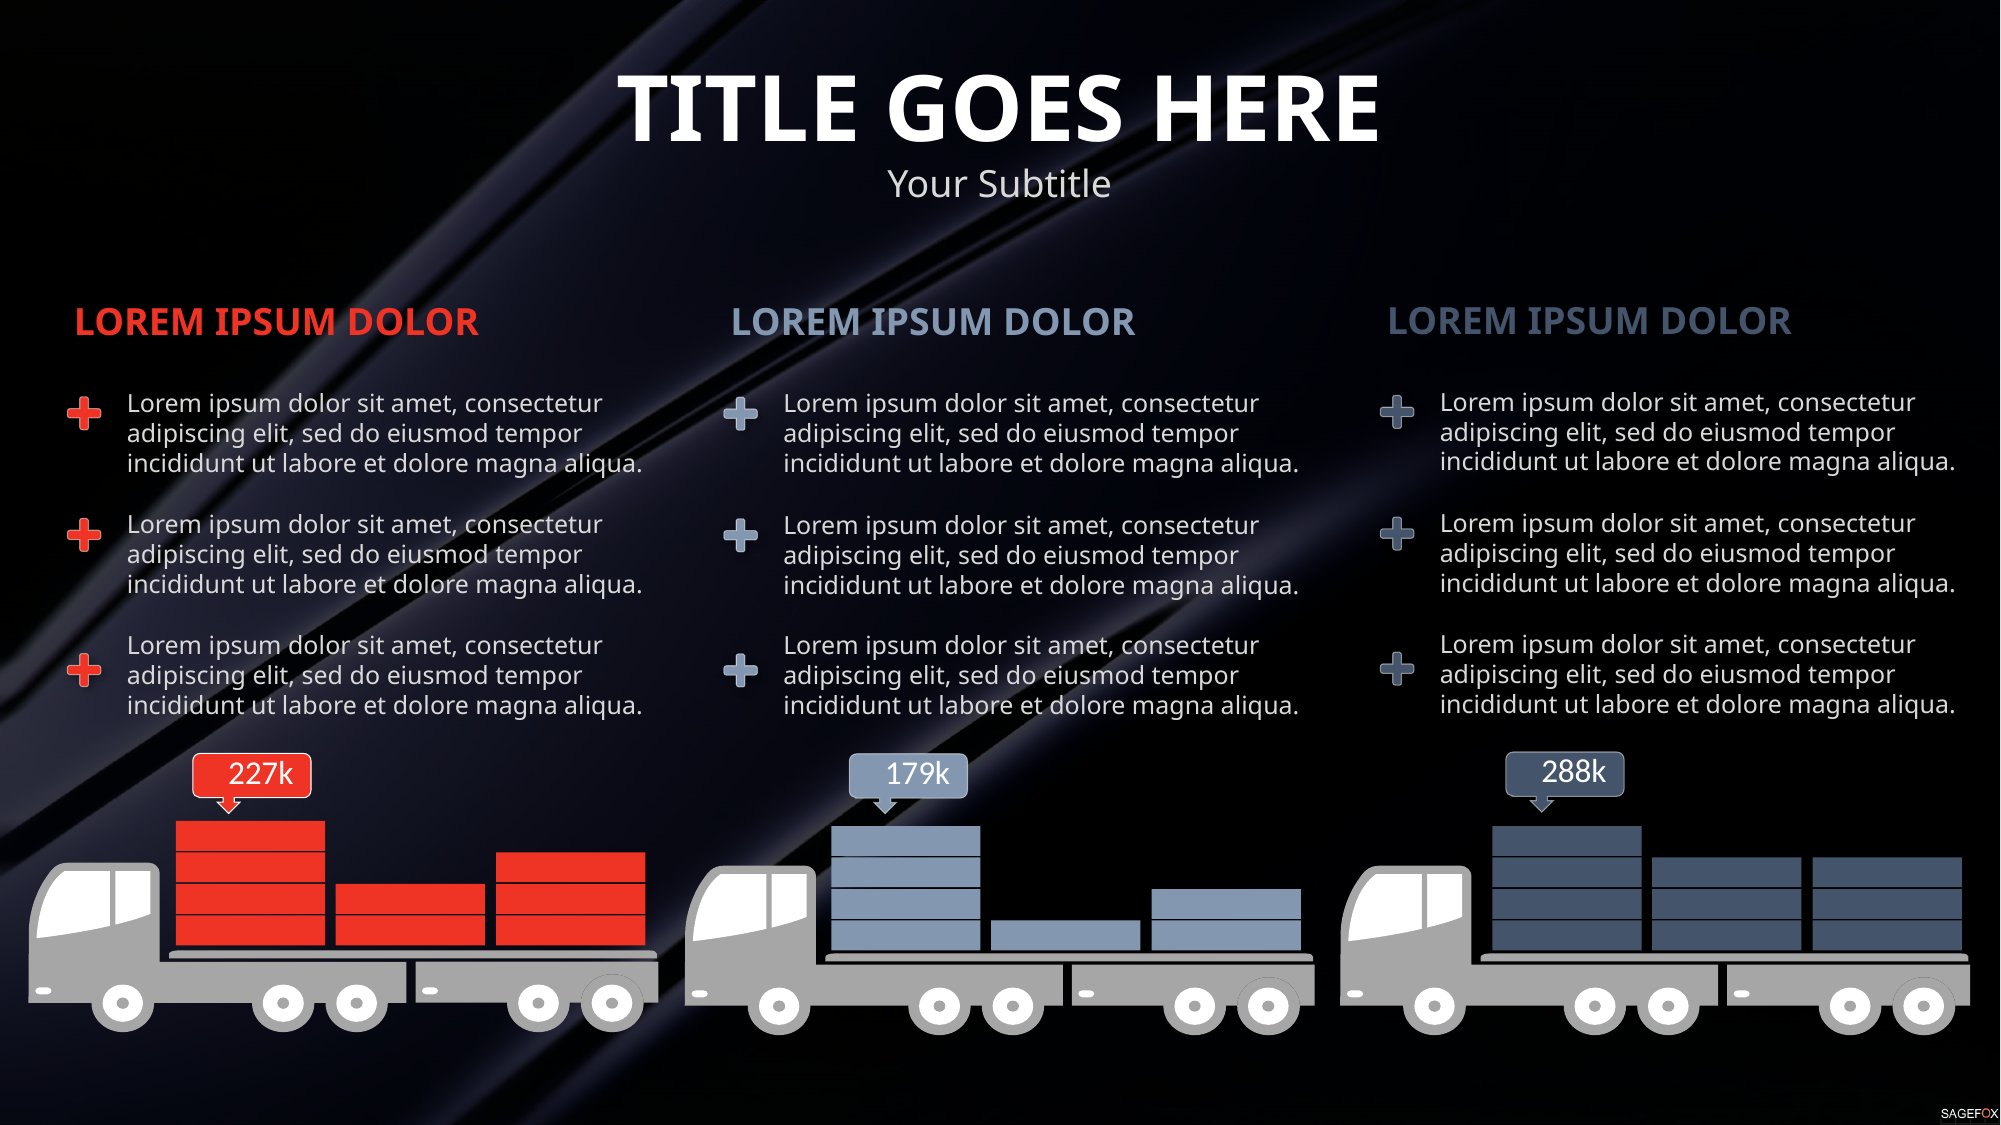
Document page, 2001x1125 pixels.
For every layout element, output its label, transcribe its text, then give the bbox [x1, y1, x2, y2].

text_box Lorem ipsum dolor sit amet, consectetur adipiscing elit, sed do eiusmod tempor incididunt ut labore et dolore magna aliqua. [773, 382, 1327, 483]
text_box [175, 820, 326, 851]
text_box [192, 743, 326, 814]
text_box [1812, 857, 1962, 865]
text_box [1505, 742, 1639, 813]
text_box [684, 865, 1315, 1036]
text_box [831, 826, 981, 856]
text_box Lorem ipsum dolor sit amet, consectetur adipiscing elit, sed do eiusmod tempor incididunt ut labore et dolore magna aliqua. [116, 382, 670, 483]
text_box [1492, 857, 1642, 865]
text_box [67, 653, 101, 687]
text_box Lorem ipsum dolor sit amet, consectetur adipiscing elit, sed do eiusmod tempor incididunt ut labore et dolore magna aliqua. [1429, 623, 1983, 724]
text_box [1380, 652, 1414, 686]
text_box Lorem ipsum dolor sit amet, consectetur adipiscing elit, sed do eiusmod tempor incididunt ut labore et dolore magna aliqua. [116, 624, 670, 725]
picture [0, 0, 2001, 1125]
text_box LOREM IPSUM DOLOR [1372, 289, 1832, 349]
text_box LOREM IPSUM DOLOR [715, 290, 1175, 351]
text_box [831, 857, 981, 865]
text_box [175, 852, 326, 862]
text_box TITLE GOES HERE Your Subtitle [548, 42, 1452, 212]
text_box Lorem ipsum dolor sit amet, consectetur adipiscing elit, sed do eiusmod tempor incididunt ut labore et dolore magna aliqua. [1429, 381, 1983, 481]
text_box [496, 852, 646, 862]
text_box [723, 653, 758, 687]
text_box Lorem ipsum dolor sit amet, consectetur adipiscing elit, sed do eiusmod tempor incididunt ut labore et dolore magna aliqua. [1429, 502, 1983, 603]
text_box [1340, 865, 1971, 1036]
text_box [1492, 826, 1642, 856]
text_box [723, 397, 758, 431]
text_box [67, 396, 101, 430]
text_box [1380, 517, 1414, 551]
text_box [1380, 395, 1414, 429]
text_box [849, 744, 982, 814]
text_box Lorem ipsum dolor sit amet, consectetur adipiscing elit, sed do eiusmod tempor incididunt ut labore et dolore magna aliqua. [116, 504, 670, 604]
text_box Lorem ipsum dolor sit amet, consectetur adipiscing elit, sed do eiusmod tempor incididunt ut labore et dolore magna aliqua. [773, 624, 1327, 725]
text_box LOREM IPSUM DOLOR [59, 290, 519, 351]
text_box Lorem ipsum dolor sit amet, consectetur adipiscing elit, sed do eiusmod tempor incididunt ut labore et dolore magna aliqua. [773, 504, 1327, 605]
text_box [723, 518, 758, 552]
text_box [28, 862, 659, 1033]
text_box [1652, 857, 1802, 865]
text_box [67, 518, 101, 552]
